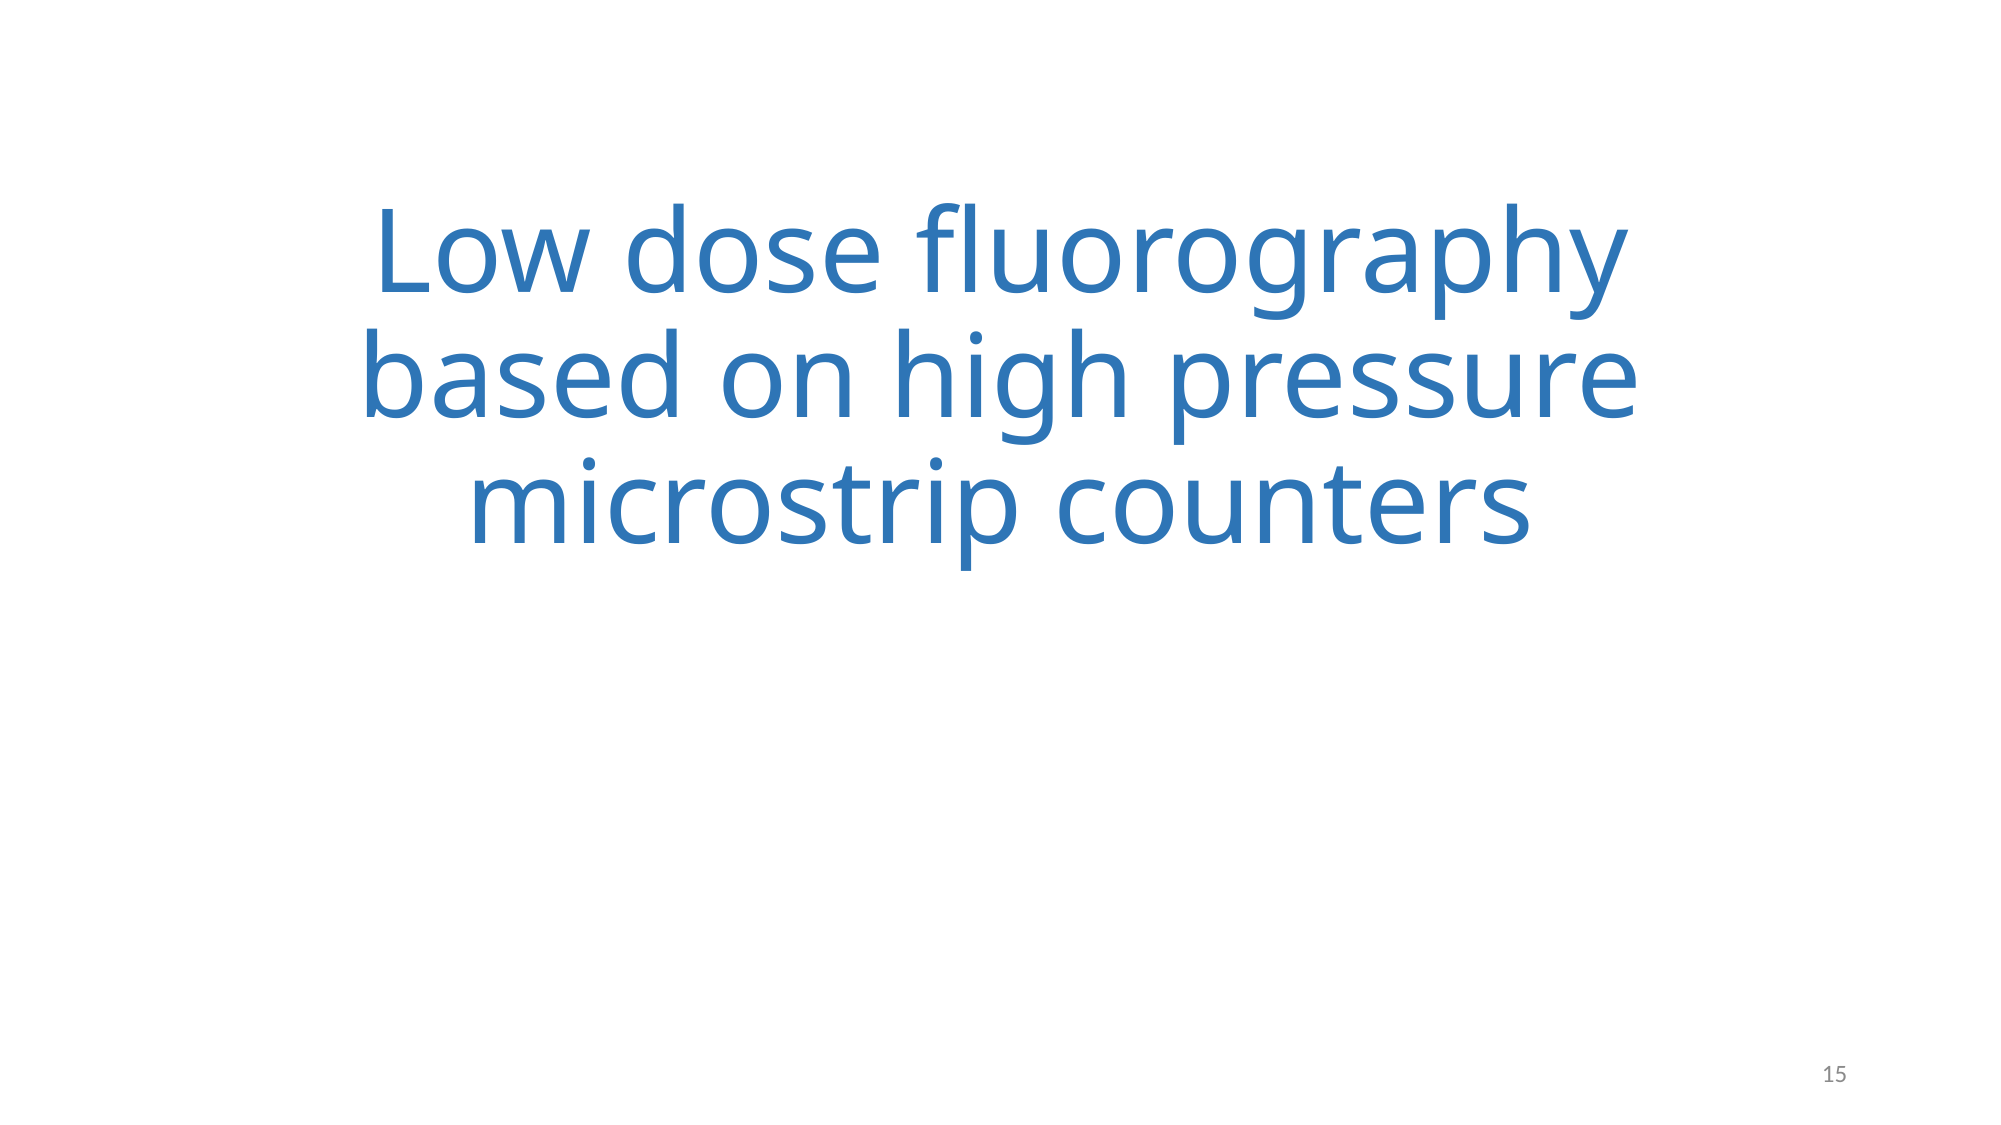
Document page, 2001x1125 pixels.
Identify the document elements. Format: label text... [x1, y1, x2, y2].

title Low dose fluorography based on high pressure microstrip counters [249, 184, 1750, 576]
slide_number 15 [1412, 1042, 1863, 1103]
